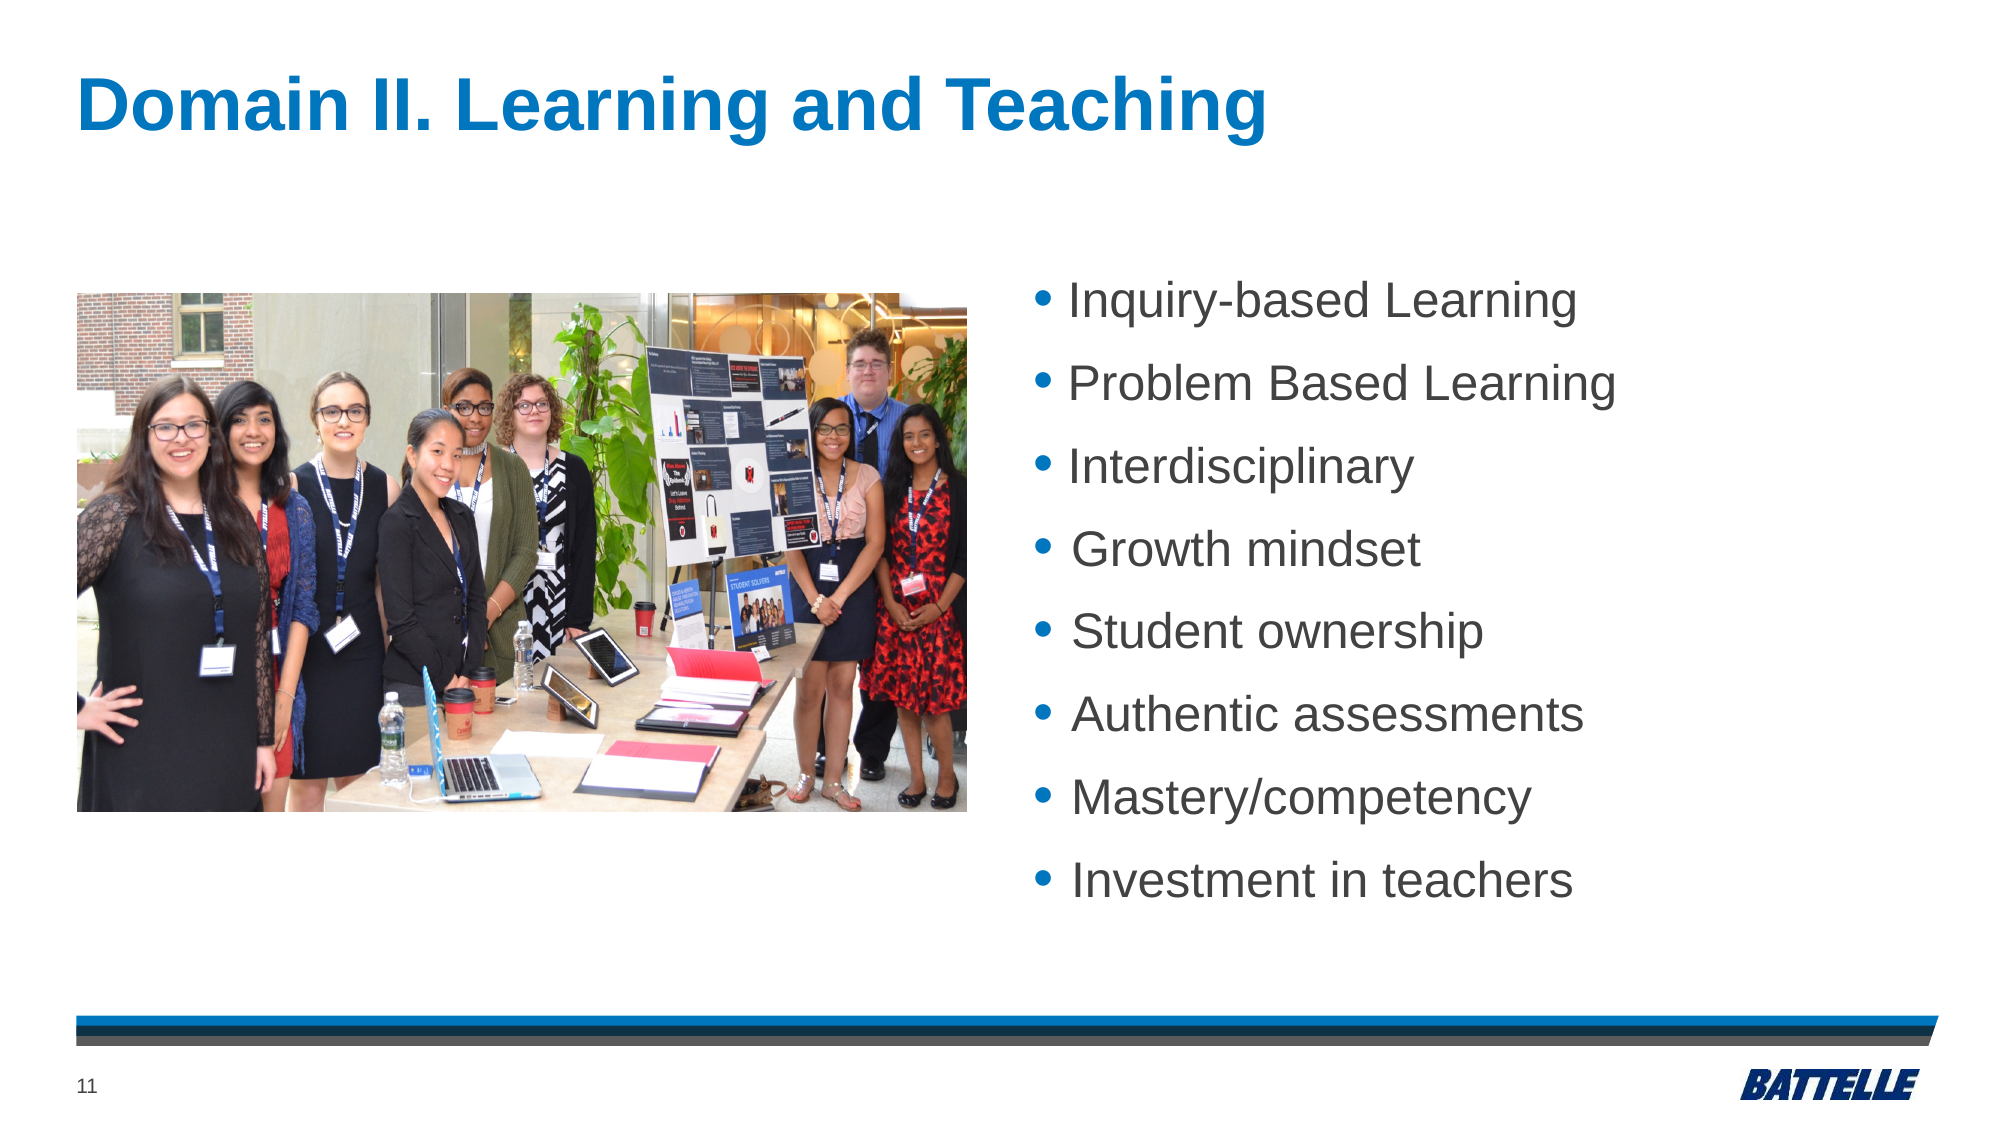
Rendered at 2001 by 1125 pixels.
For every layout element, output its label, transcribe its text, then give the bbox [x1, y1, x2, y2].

slide_number 11 [76, 1068, 168, 1102]
picture [1740, 1069, 1920, 1100]
list Inquiry-based Learning Problem Based Learning Interdisciplinary Growth mindset Student ownership Authentic assessments Mastery/competency Investment in teachers [1033, 267, 1923, 1028]
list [76, 293, 967, 813]
title Domain II. Learning and Teaching [76, 68, 1923, 227]
